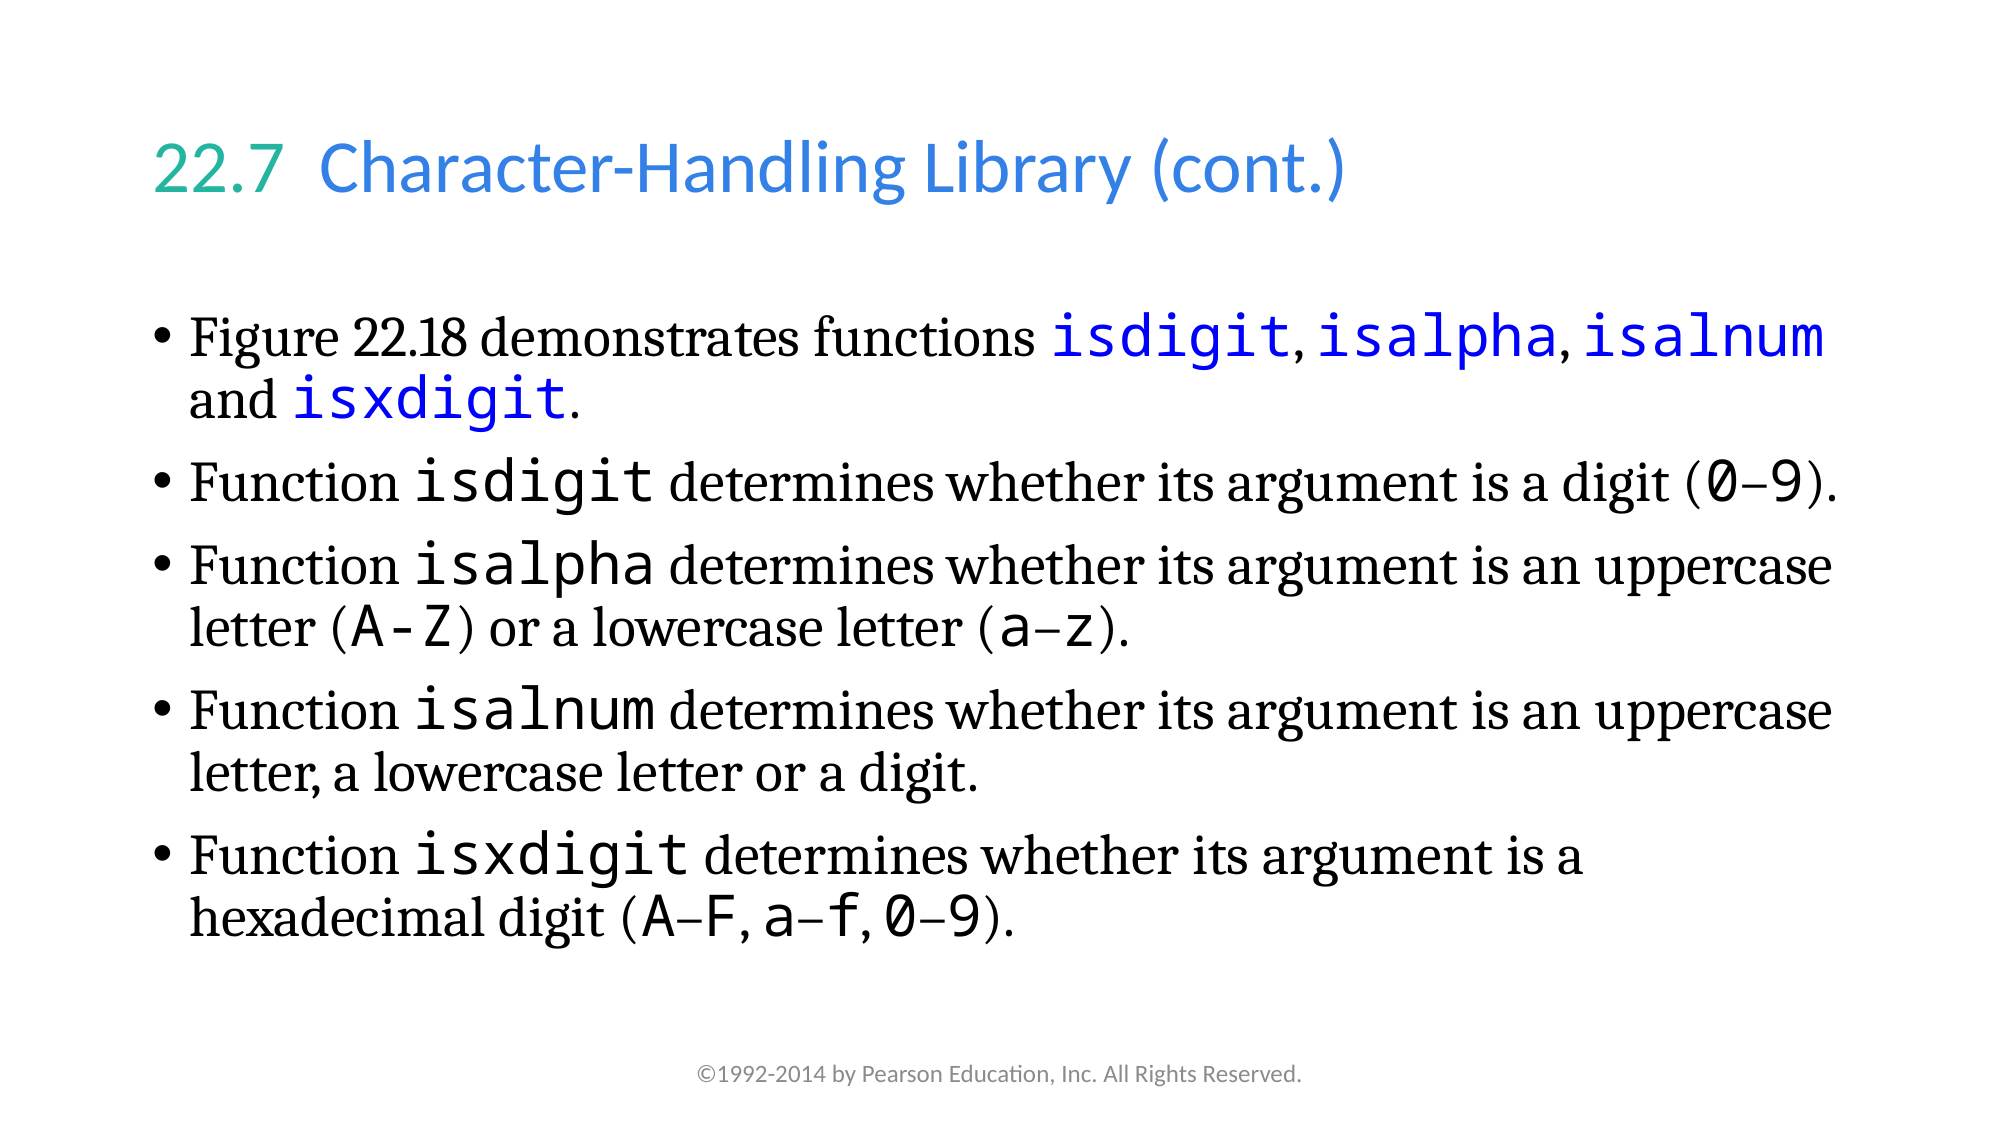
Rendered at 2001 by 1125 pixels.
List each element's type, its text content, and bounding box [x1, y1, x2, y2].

title 22.7 Character-Handling Library (cont.) [137, 59, 1863, 278]
list Figure 22.18 demonstrates functions isdigit, isalpha, isalnum and isxdigit. Function isdigit determines whether its argument is a digit (0–9). Function isalpha determines whether its argument is an uppercase letter (A-Z) or a lowercase letter (a–z). Function isalnum determines whether its argument is an uppercase letter, a lowercase letter or a digit. Function isxdigit determines whether its argument is a hexadecimal digit (A–F, a–f, 0–9). [137, 299, 1863, 1014]
footer ©1992-2014 by Pearson Education, Inc. All Rights Reserved. [662, 1042, 1338, 1103]
